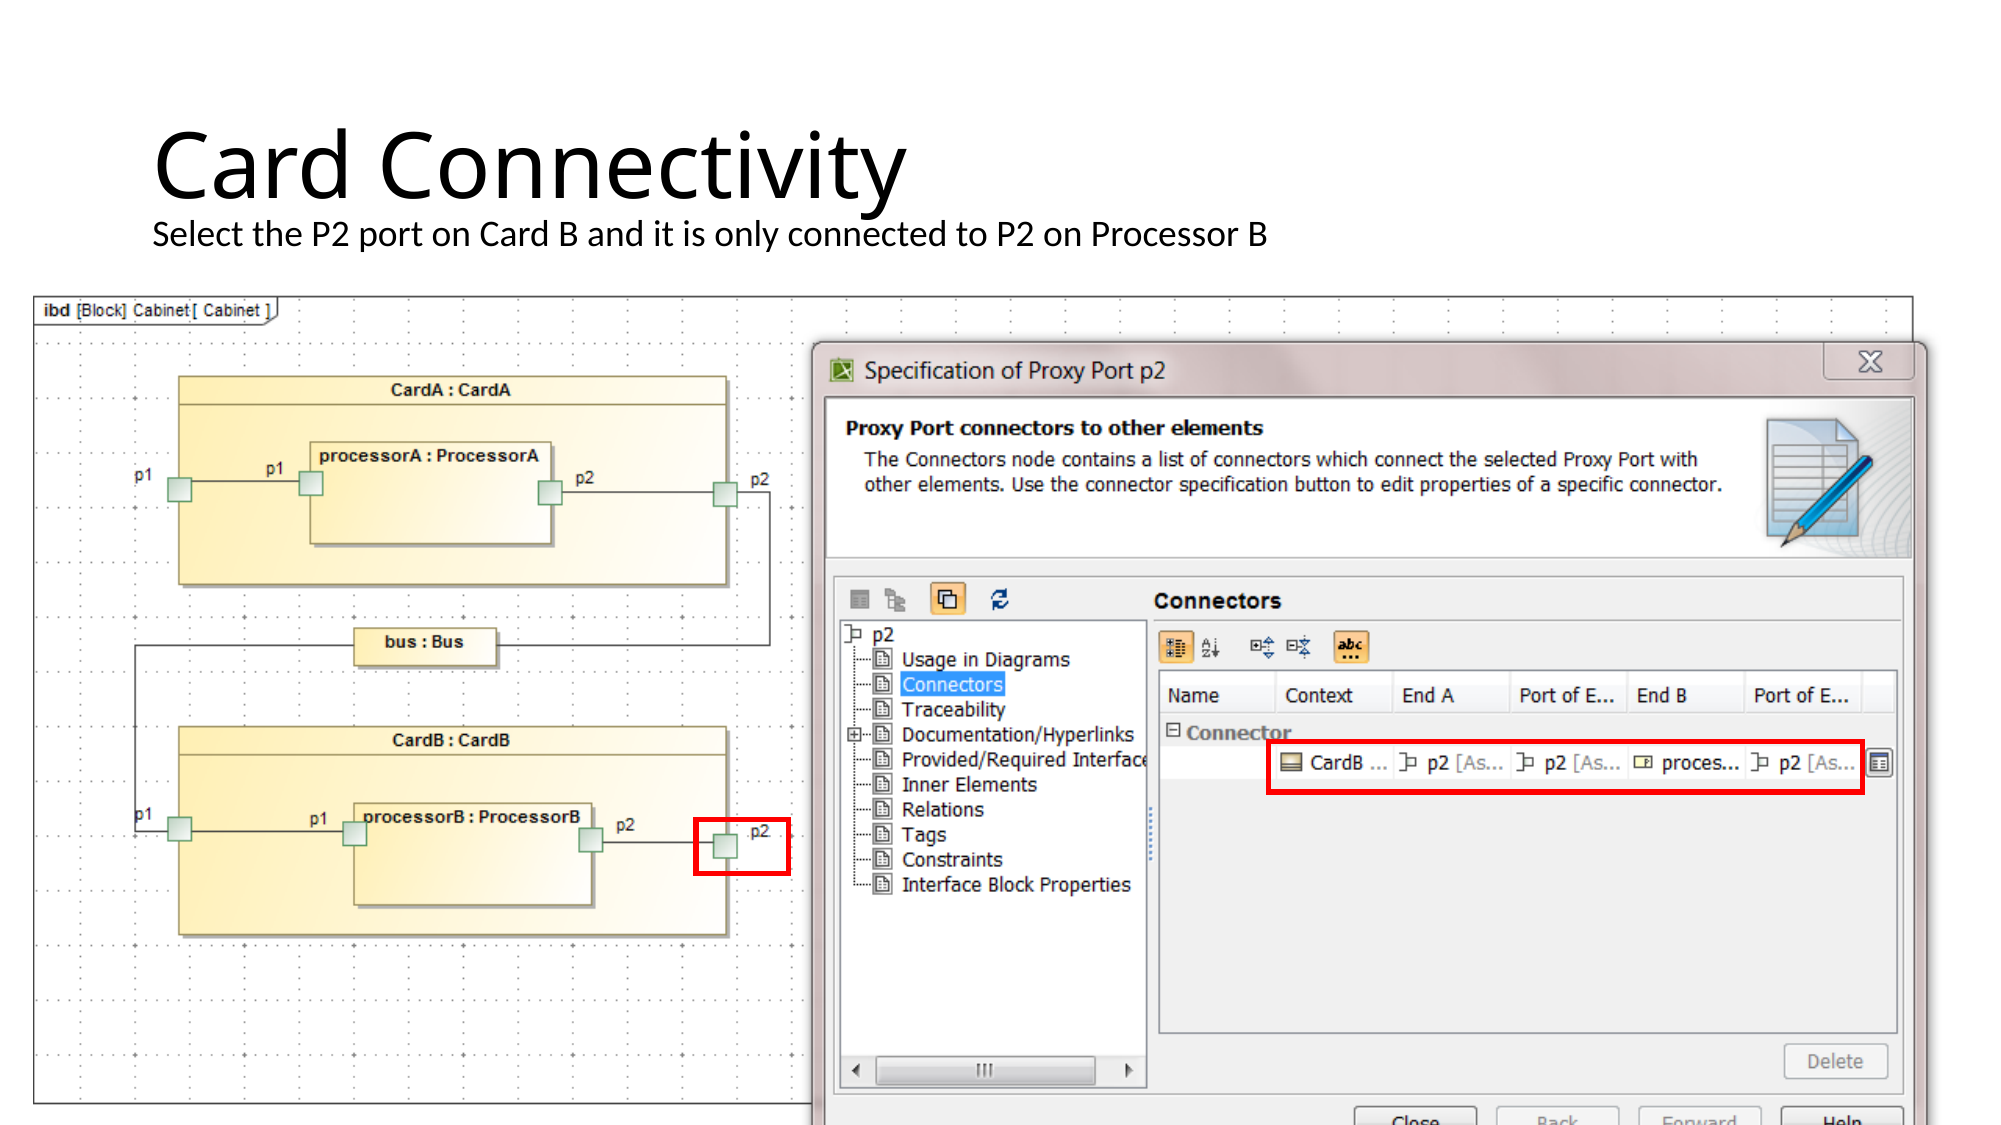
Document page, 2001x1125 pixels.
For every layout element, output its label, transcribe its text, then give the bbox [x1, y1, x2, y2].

text_box Select the P2 port on Card B and it is only connected to P2 on Processor B [137, 201, 1622, 293]
title Card Connectivity [137, 59, 1863, 278]
picture [33, 293, 1967, 1125]
